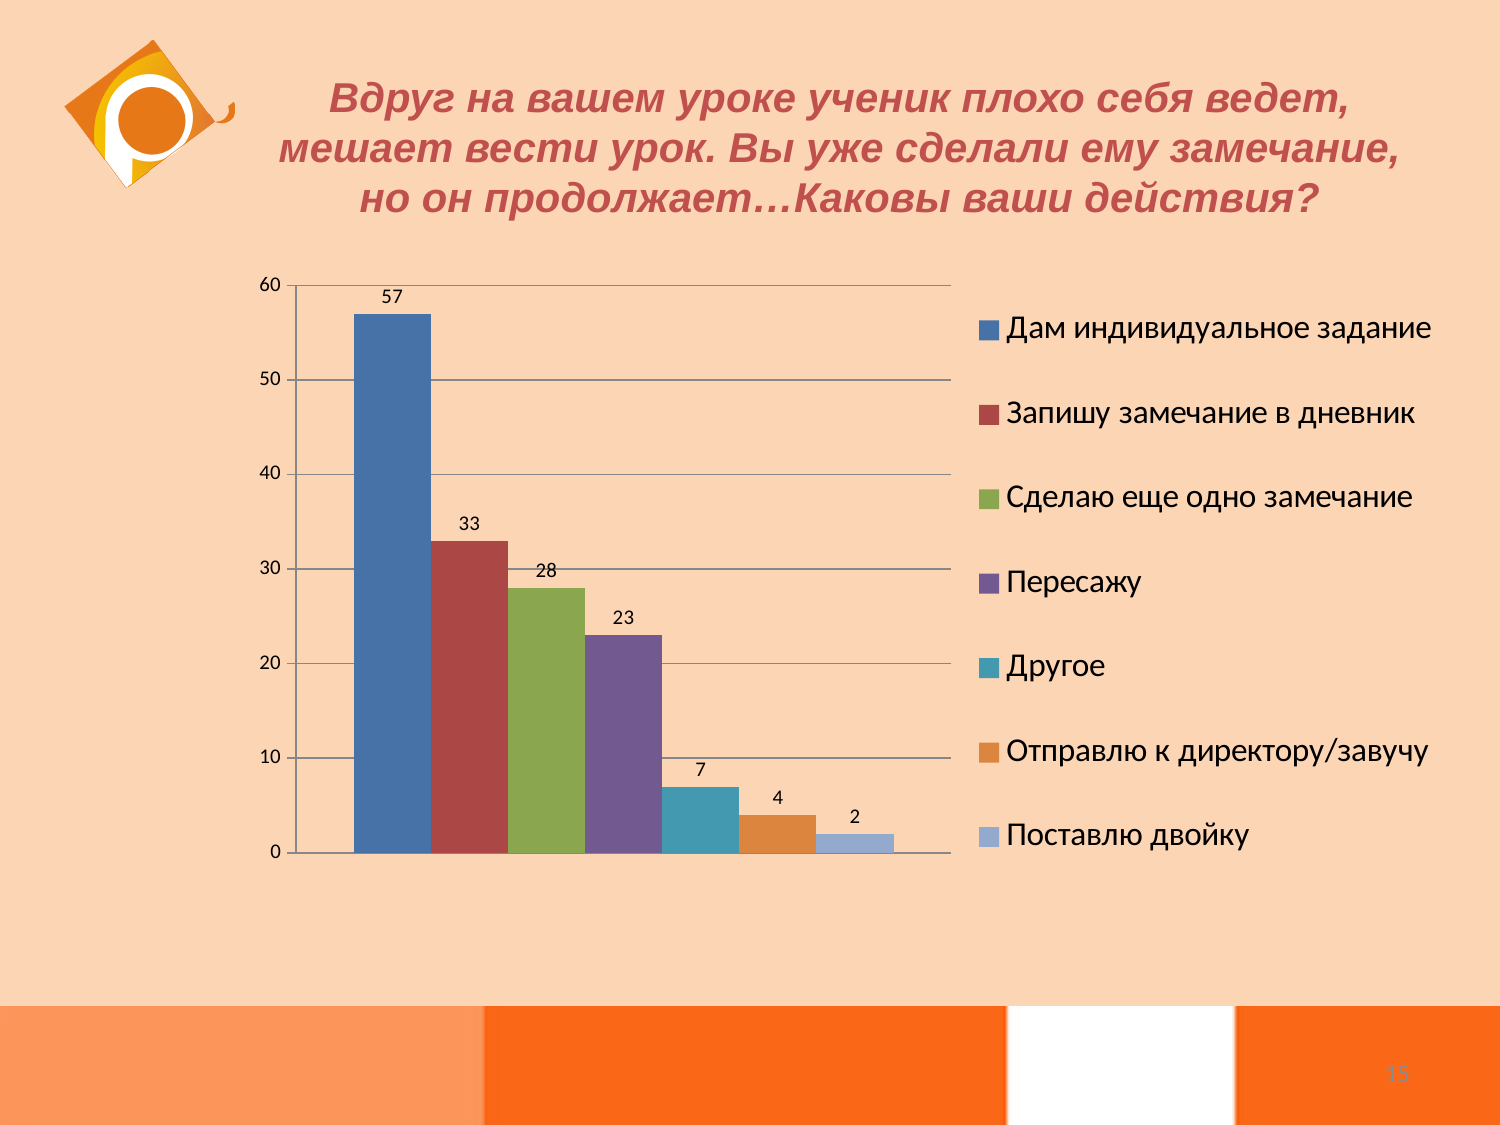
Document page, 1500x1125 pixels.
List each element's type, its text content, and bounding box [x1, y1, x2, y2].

picture [0, 1005, 1500, 1125]
text_box [46, 199, 1465, 326]
chart [241, 262, 1466, 906]
picture [63, 39, 235, 188]
text_box Вдруг на вашем уроке ученик плохо себя ведет, мешает вести урок. Вы уже сделали ему замечание, но он продолжает…Каковы ваши действия? [242, 63, 1438, 199]
